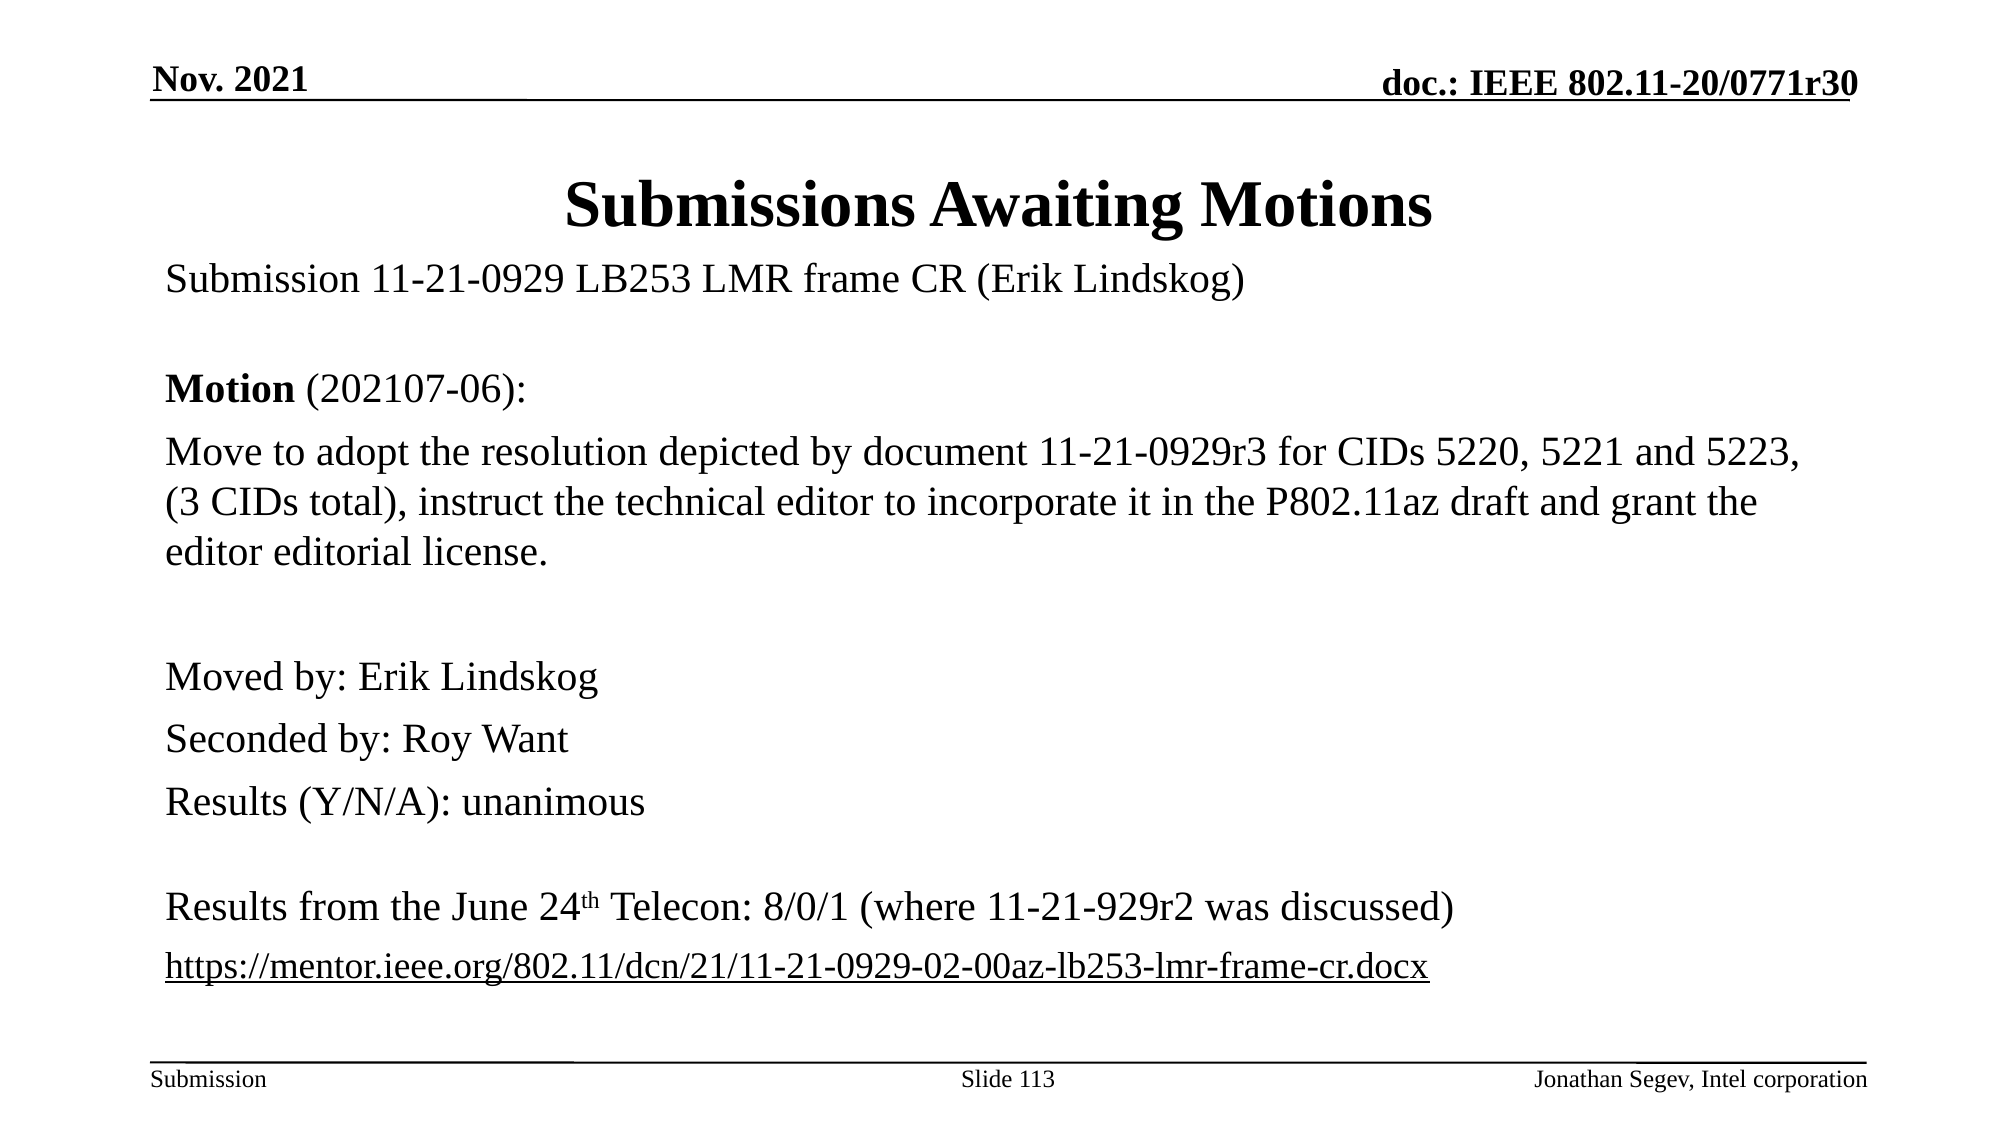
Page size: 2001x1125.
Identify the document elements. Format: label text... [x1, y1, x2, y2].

list Submission 11-21-0929 LB253 LMR frame CR (Erik Lindskog) Motion (202107-06): Move to adopt the resolution depicted by document 11-21-0929r3 for CIDs 5220, 5221 and 5223, (3 CIDs total), instruct the technical editor to incorporate it in the P802.11az draft and grant the editor editorial license. Moved by: Erik Lindskog Seconded by: Roy Want Results (Y/N/A): unanimous Results from the June 24th Telecon: 8/0/1 (where 11-21-929r2 was discussed) https://mentor.ieee.org/802.11/dcn/21/11-21-0929-02-00az-lb253-lmr-frame-cr.docx [149, 243, 1850, 1000]
footer Jonathan Segev, Intel corporation [1171, 1061, 1869, 1093]
slide_number Slide 113 [950, 1061, 1067, 1123]
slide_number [152, 54, 563, 100]
title Submissions Awaiting Motions [149, 112, 1850, 243]
